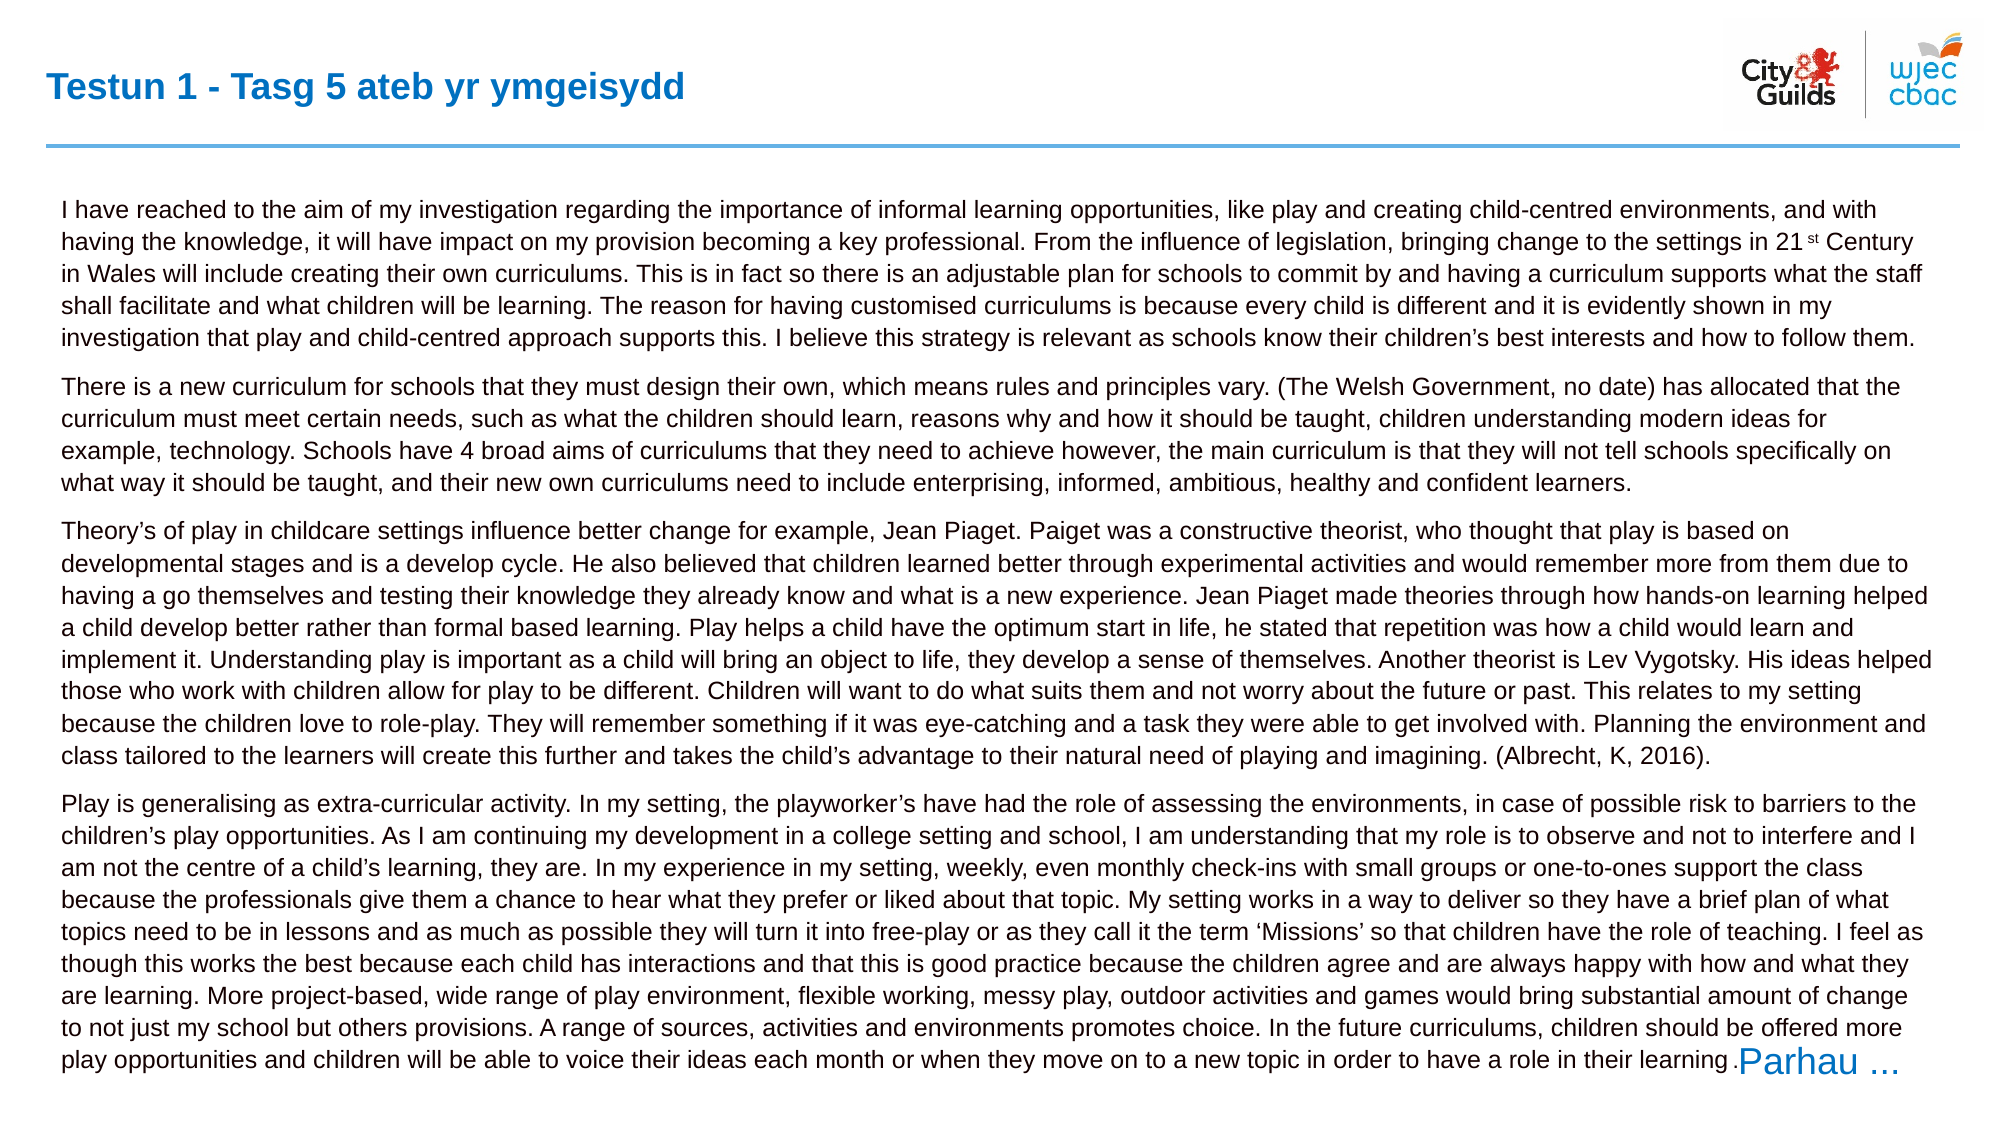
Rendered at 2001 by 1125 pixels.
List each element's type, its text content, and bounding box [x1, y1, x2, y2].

text_box Parhau ... [1723, 1030, 1970, 1090]
title Testun 1 - Tasg 5 ateb yr ymgeisydd [46, 34, 1724, 108]
text_box I have reached to the aim of my investigation regarding the importance of informal learning opportunities, like play and creating child-centred environments, and with having the knowledge, it will have impact on my provision becoming a key professional. From the influence of legislation, bringing change to the settings in 21st Century in Wales will include creating their own curriculums. This is in fact so there is an adjustable plan for schools to commit by and having a curriculum supports what the staff shall facilitate and what children will be learning. The reason for having customised curriculums is because every child is different and it is evidently shown in my investigation that play and child-centred approach supports this. I believe this strategy is relevant as schools know their children’s best interests and how to follow them. There is a new curriculum for schools that they must design their own, which means rules and principles vary. (The Welsh Government, no date) has allocated that the curriculum must meet certain needs, such as what the children should learn, reasons why and how it should be taught, children understanding modern ideas for example, technology. Schools have 4 broad aims of curriculums that they need to achieve however, the main curriculum is that they will not tell schools specifically on what way it should be taught, and their new own curriculums need to include enterprising, informed, ambitious, healthy and confident learners. Theory’s of play in childcare settings influence better change for example, Jean Piaget. Paiget was a constructive theorist, who thought that play is based on developmental stages and is a develop cycle. He also believed that children learned better through experimental activities and would remember more from them due to having a go themselves and testing their knowledge they already know and what is a new experience. Jean Piaget made theories through how hands-on learning helped a child develop better rather than formal based learning. Play helps a child have the optimum start in life, he stated that repetition was how a child would learn and implement it. Understanding play is important as a child will bring an object to life, they develop a sense of themselves. Another theorist is Lev Vygotsky. His ideas helped those who work with children allow for play to be different. Children will want to do what suits them and not worry about the future or past. This relates to my setting because the children love to role-play. They will remember something if it was eye-catching and a task they were able to get involved with. Planning the environment and class tailored to the learners will create this further and takes the child’s advantage to their natural need of playing and imagining. (Albrecht, K, 2016). Play is generalising as extra-curricular activity. In my setting, the playworker’s have had the role of assessing the environments, in case of possible risk to barriers to the children’s play opportunities. As I am continuing my development in a college setting and school, I am understanding that my role is to observe and not to interfere and I am not the centre of a child’s learning, they are. In my experience in my setting, weekly, even monthly check-ins with small groups or one-to-ones support the class because the professionals give them a chance to hear what they prefer or liked about that topic. My setting works in a way to deliver so they have a brief plan of what topics need to be in lessons and as much as possible they will turn it into free-play or as they call it the term ‘Missions’ so that children have the role of teaching. I feel as though this works the best because each child has interactions and that this is good practice because the children agree and are always happy with how and what they are learning. More project-based, wide range of play environment, flexible working, messy play, outdoor activities and games would bring substantial amount of change to not just my school but others provisions. A range of sources, activities and environments promotes choice. In the future curriculums, children should be offered more play opportunities and children will be able to voice their ideas each month or when they move on to a new topic in order to have a role in their learning. [46, 184, 1954, 1082]
picture [1723, 18, 1984, 131]
